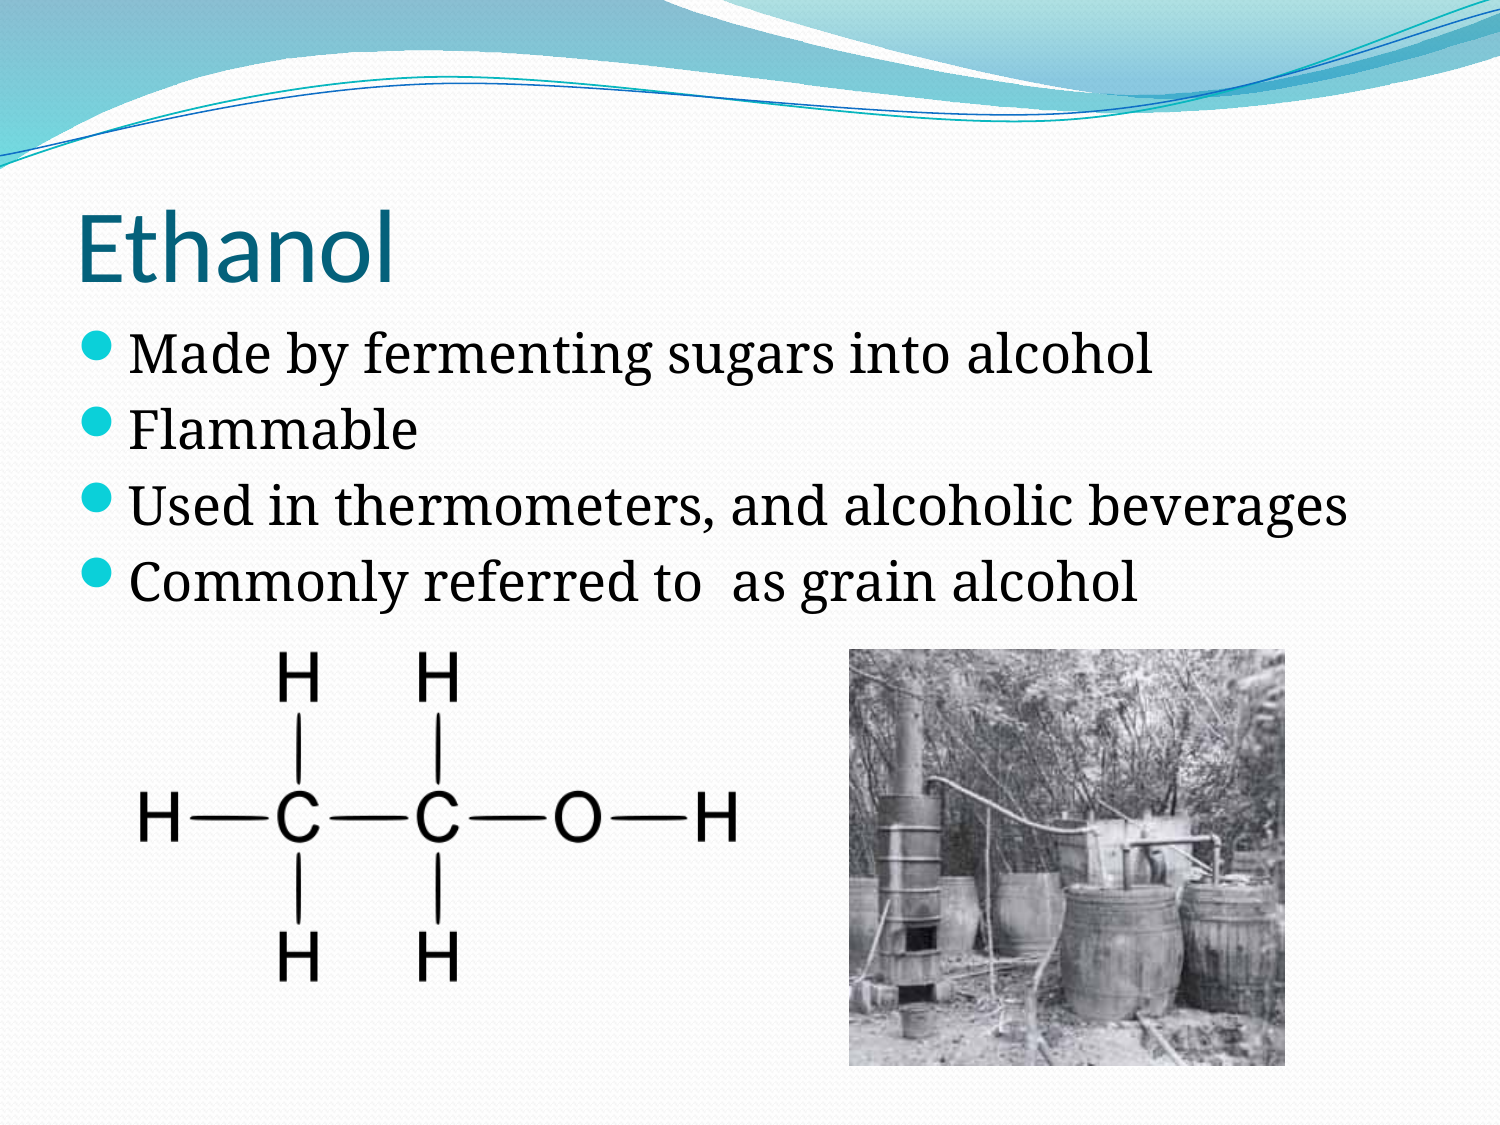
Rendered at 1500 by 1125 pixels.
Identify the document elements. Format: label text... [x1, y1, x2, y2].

picture [849, 649, 1285, 1066]
list Made by fermenting sugars into alcohol Flammable Used in thermometers, and alcoholic beverages Commonly referred to as grain alcohol [62, 312, 1413, 1033]
title Ethanol [75, 115, 1425, 303]
picture [124, 637, 751, 996]
